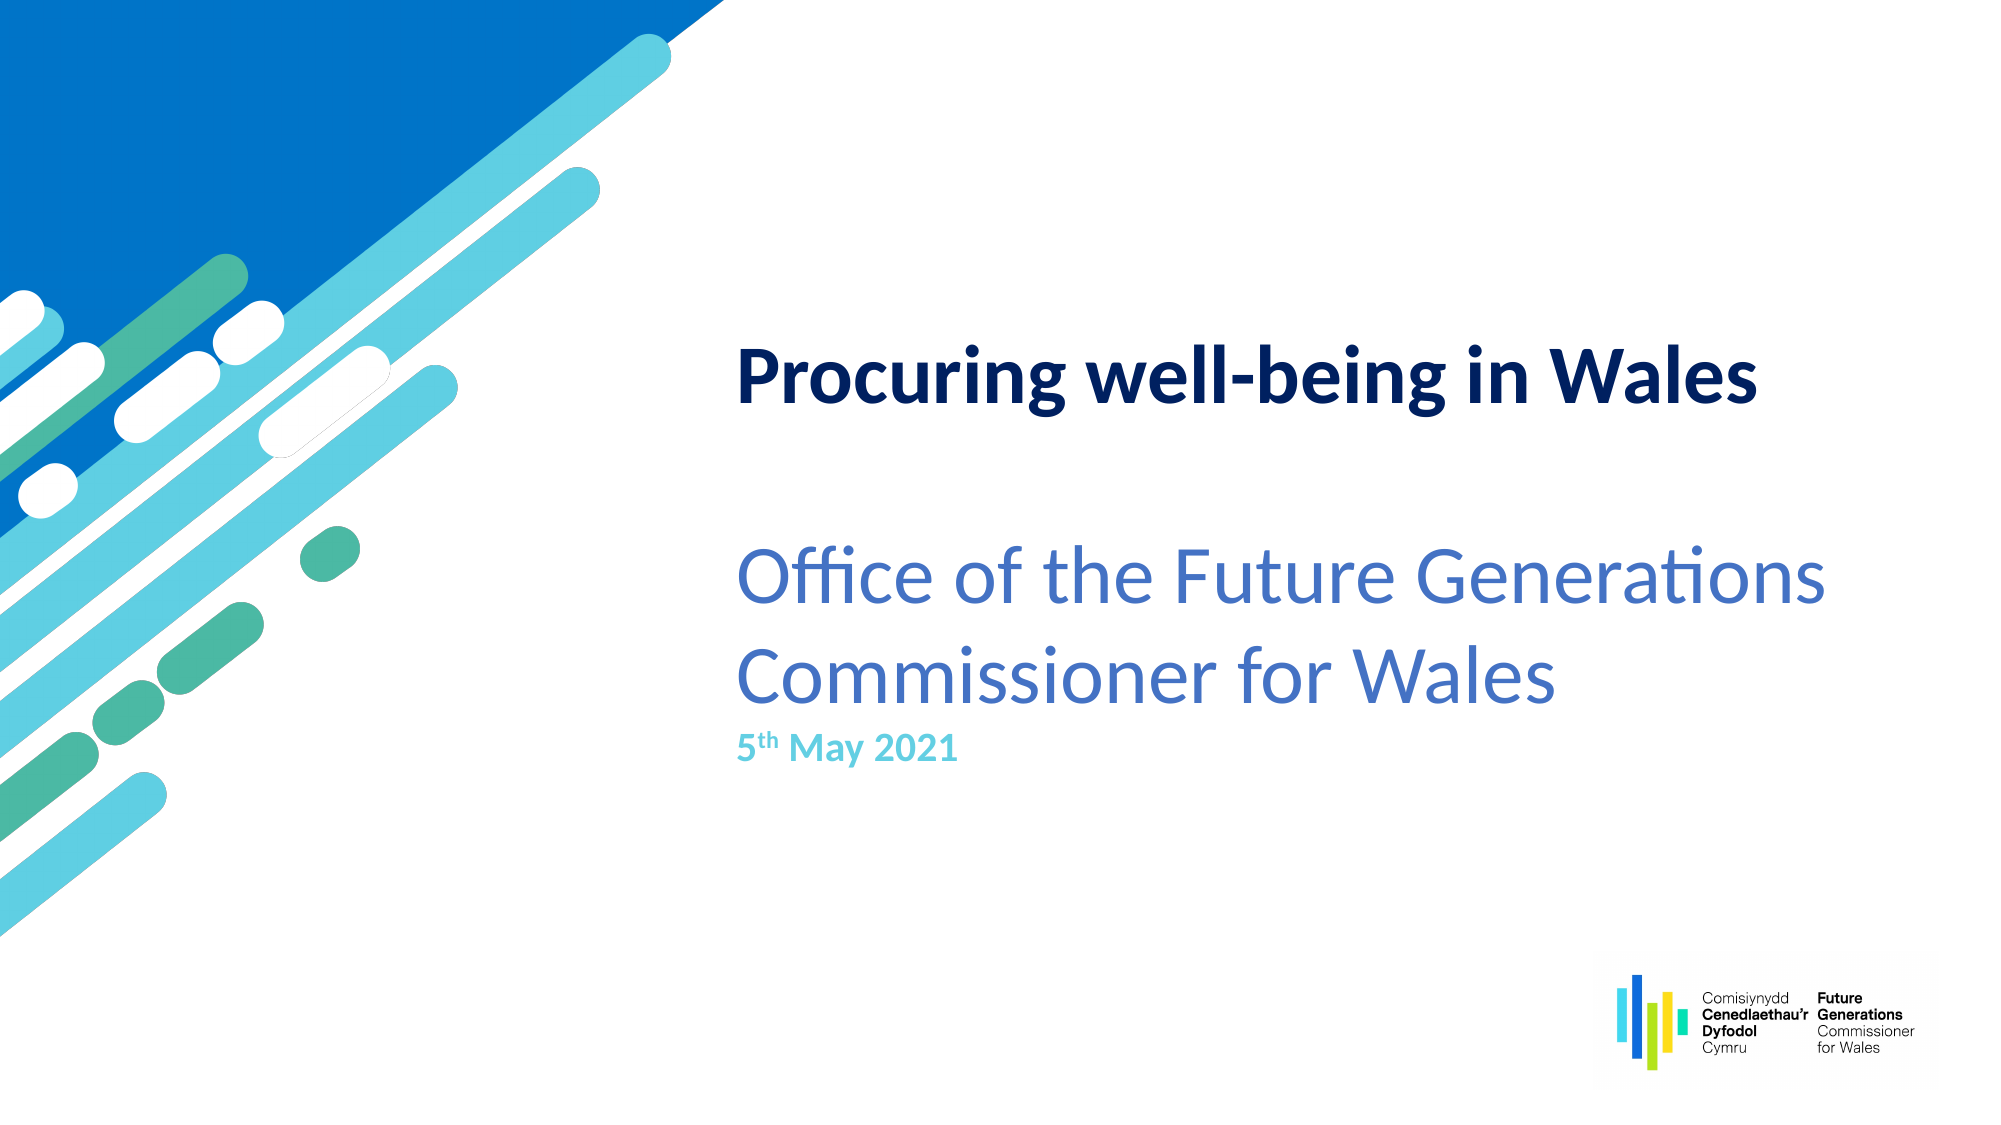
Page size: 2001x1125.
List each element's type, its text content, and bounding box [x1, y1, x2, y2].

text_box Procuring well-being in Wales Office of the Future Generations Commissioner for Wales 5th May 2021 [741, 312, 1919, 778]
picture [1593, 951, 1939, 1090]
picture [0, 0, 741, 1125]
